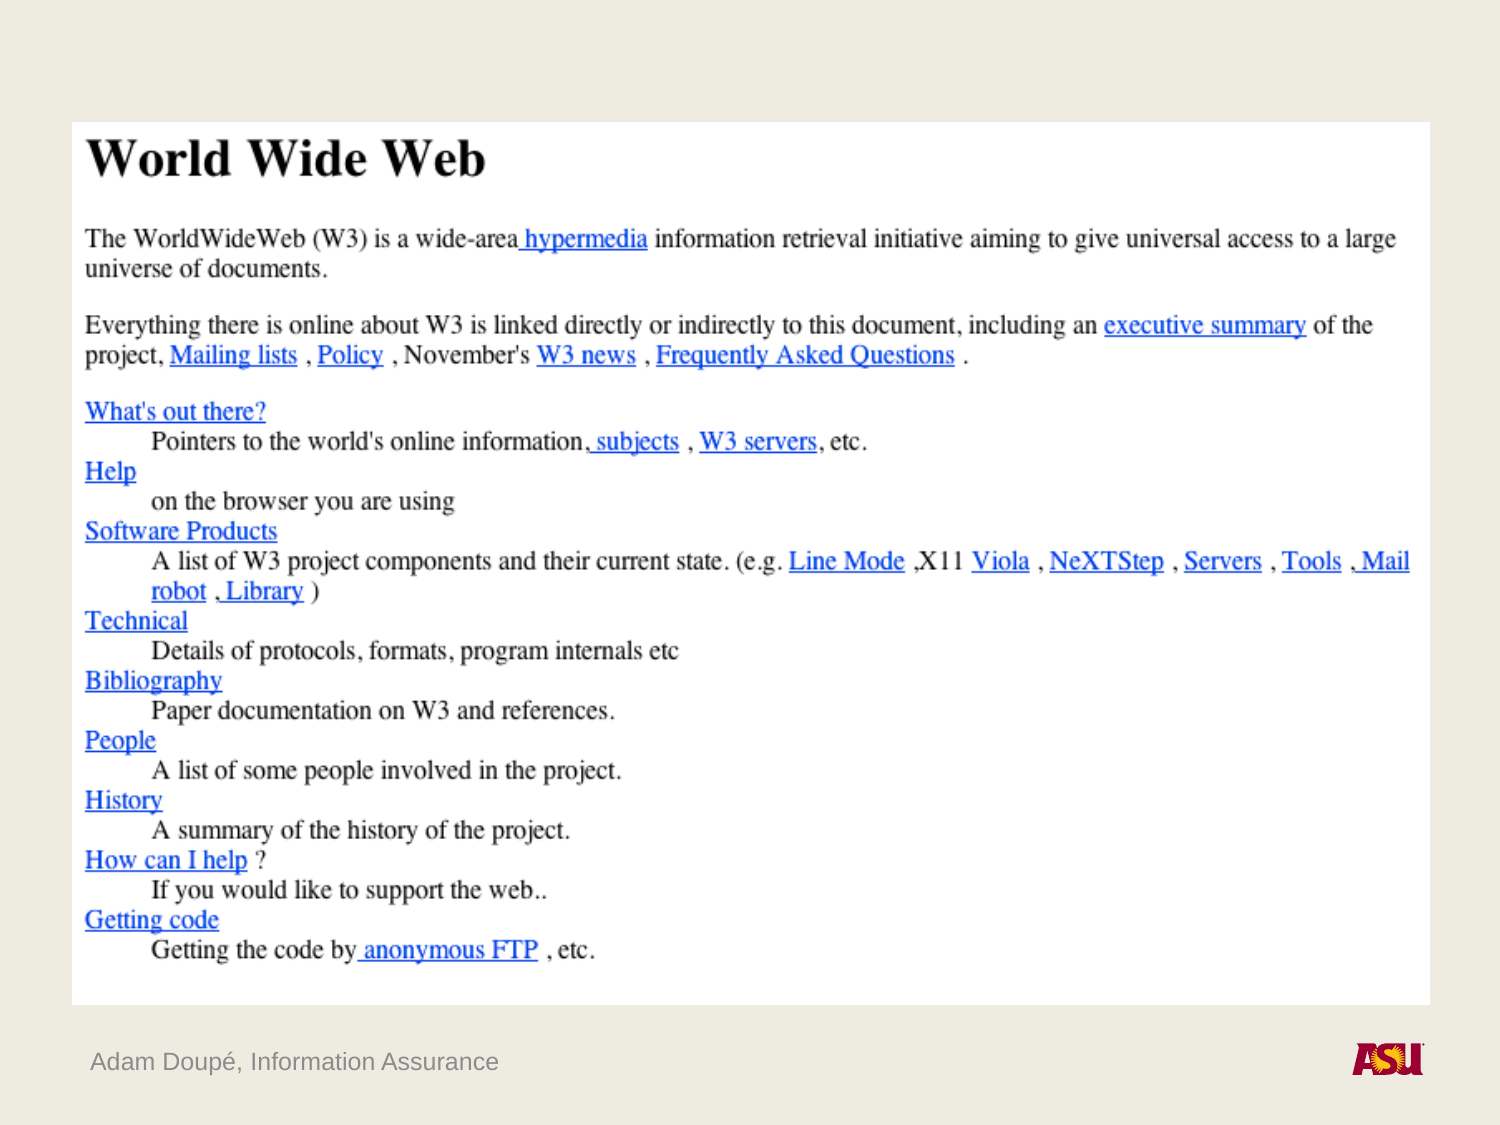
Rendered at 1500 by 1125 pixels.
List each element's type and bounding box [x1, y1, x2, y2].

picture [0, 122, 1500, 1006]
